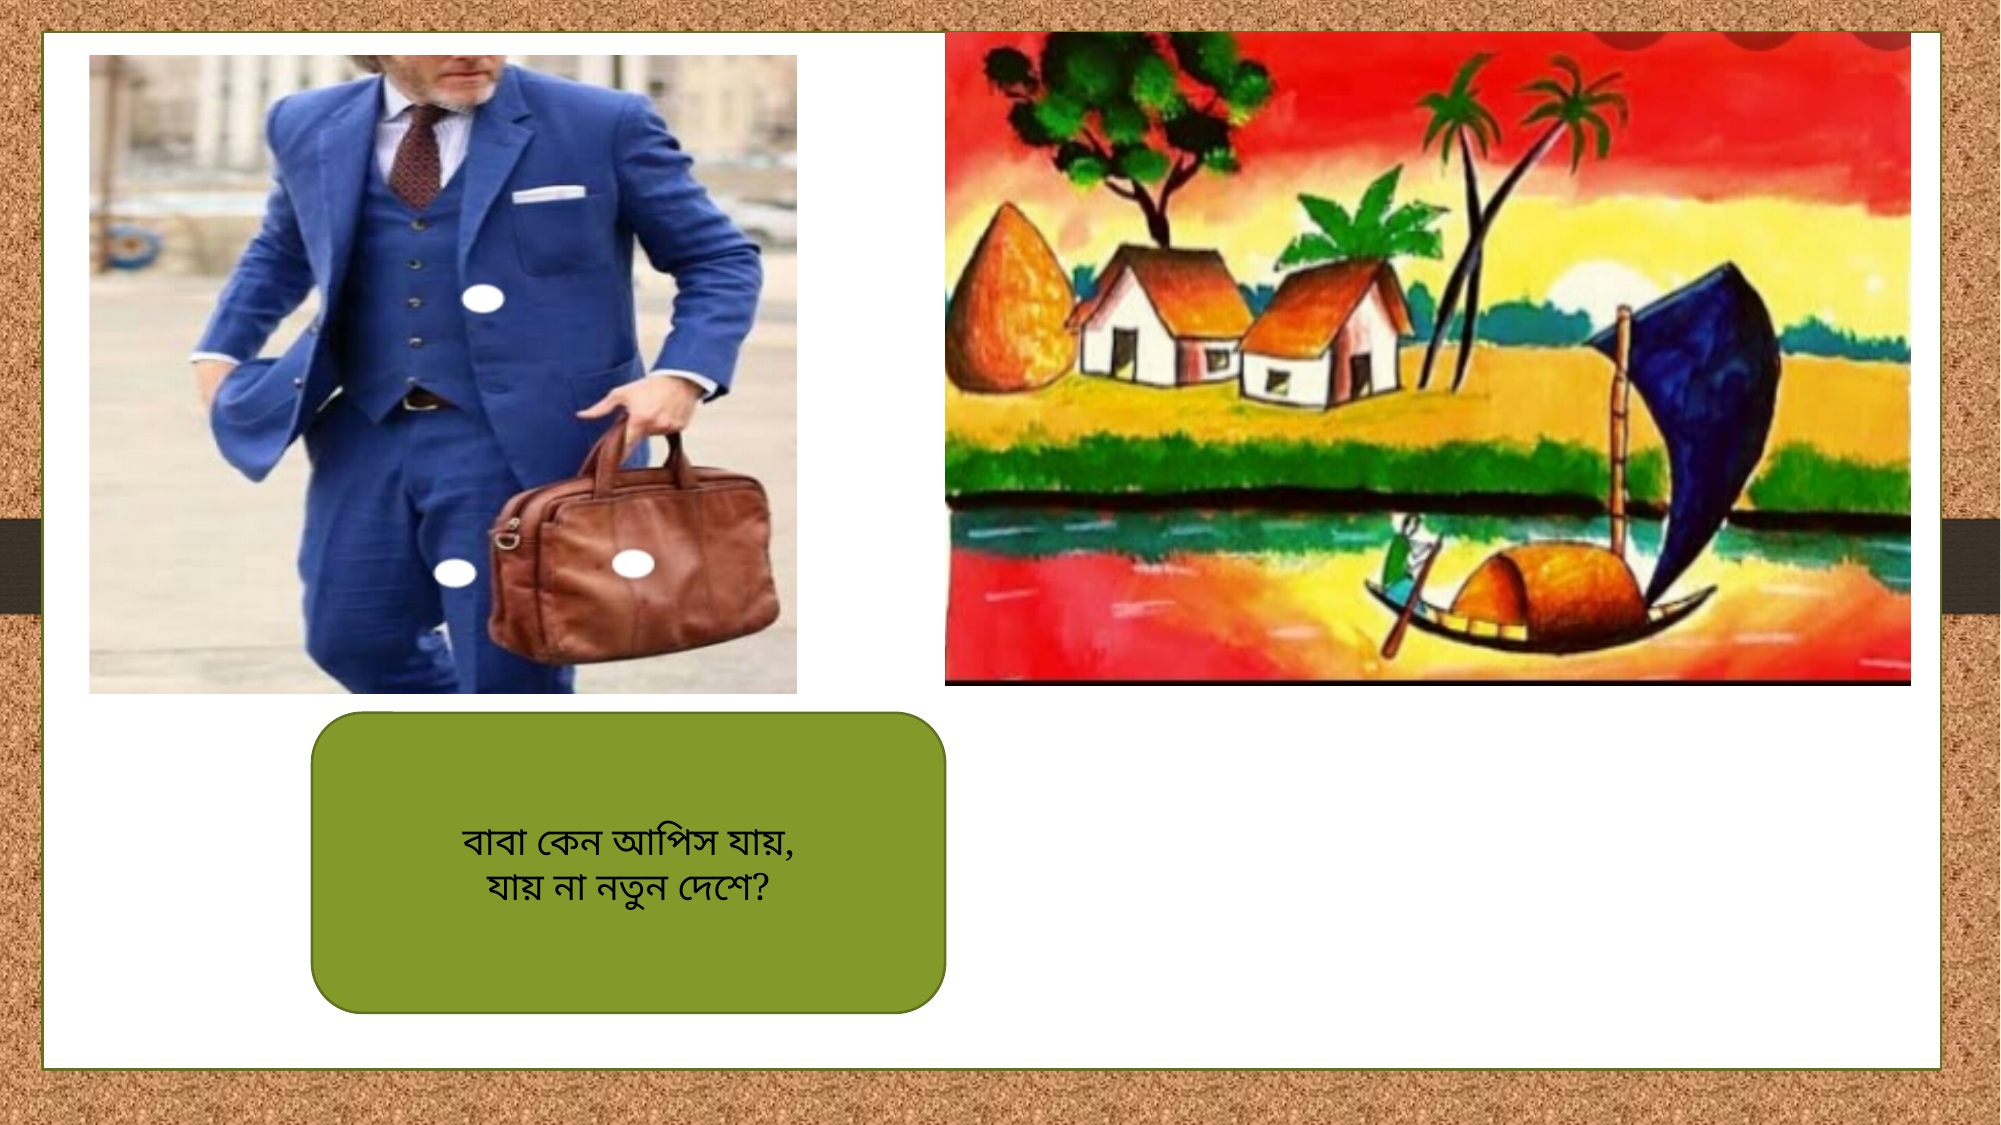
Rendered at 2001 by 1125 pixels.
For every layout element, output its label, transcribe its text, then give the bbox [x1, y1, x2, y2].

picture [0, 0, 2001, 1125]
text_box [849, 412, 1150, 713]
text_box [41, 31, 1942, 1071]
text_box বাবা কেন আপিস যায়, যায় না নতুন দেশে? [310, 711, 947, 1015]
